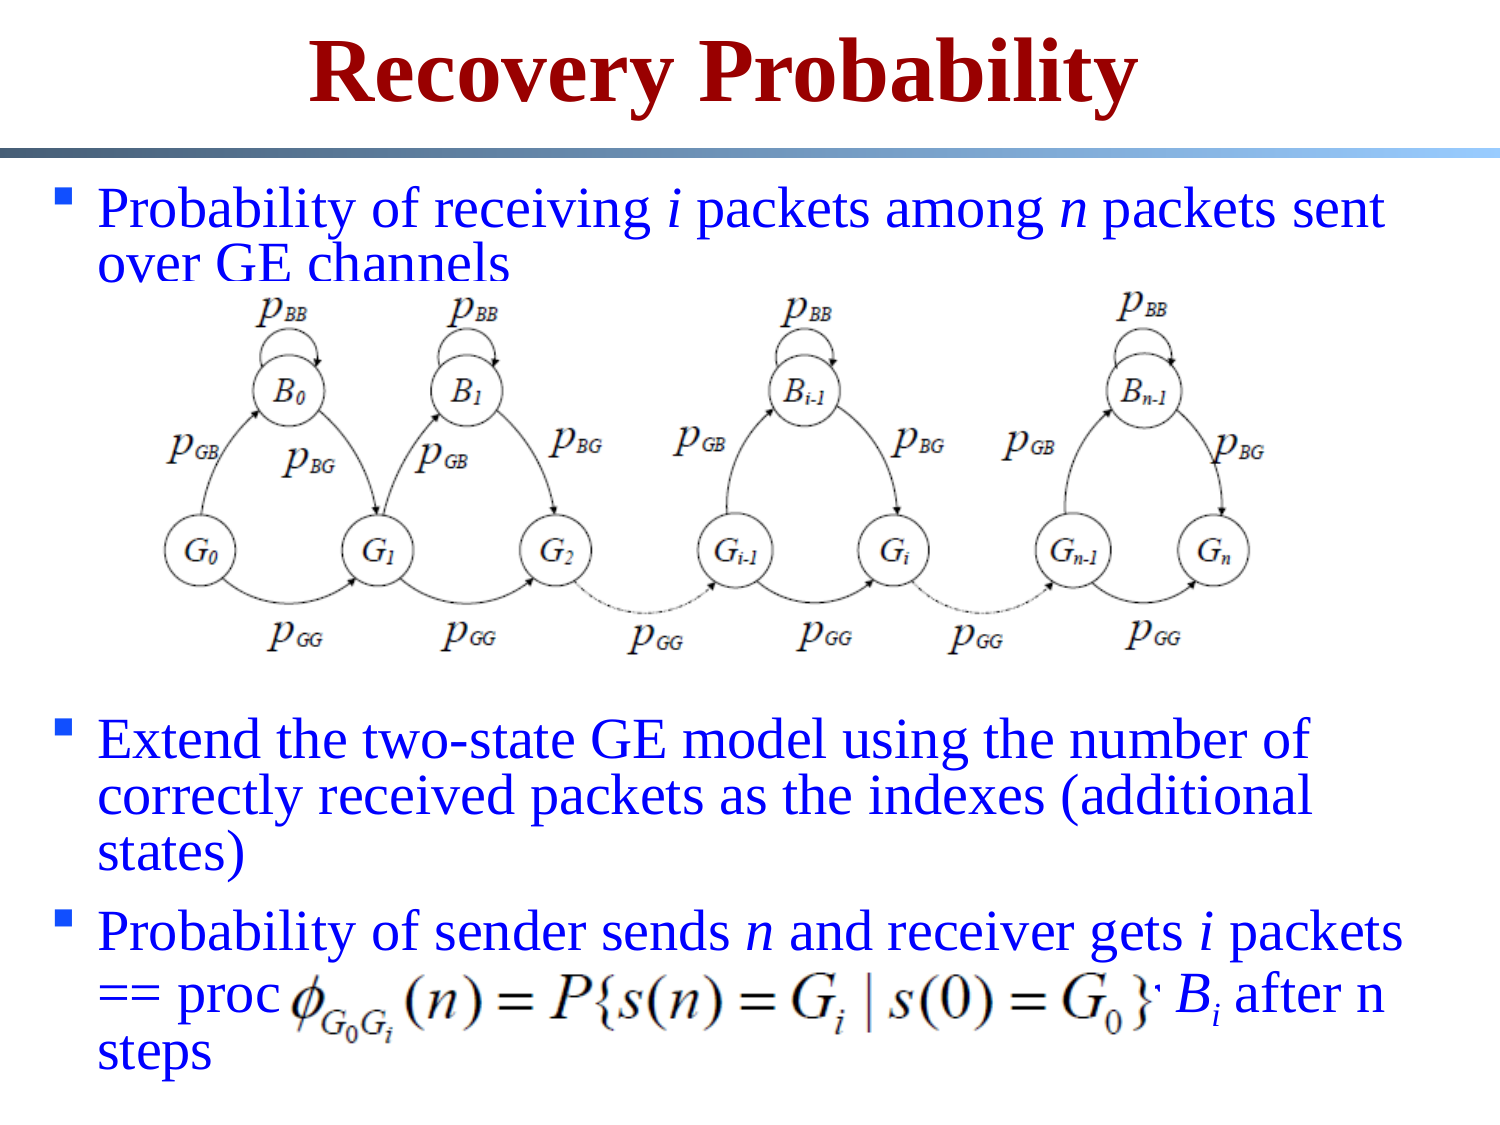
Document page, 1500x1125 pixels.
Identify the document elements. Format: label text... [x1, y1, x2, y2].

picture [160, 280, 1271, 663]
list Probability of receiving i packets among n packets sent over GE channels Extend the two-state GE model using the number of correctly received packets as the indexes (additional states) Probability of sender sends n and receiver gets i packets == process starts at G0 or B0 and reaches Gi or Bi after n steps [34, 174, 1468, 1053]
title Recovery Probability [26, 33, 1423, 128]
text_box [124, 825, 575, 940]
picture [278, 966, 1155, 1047]
